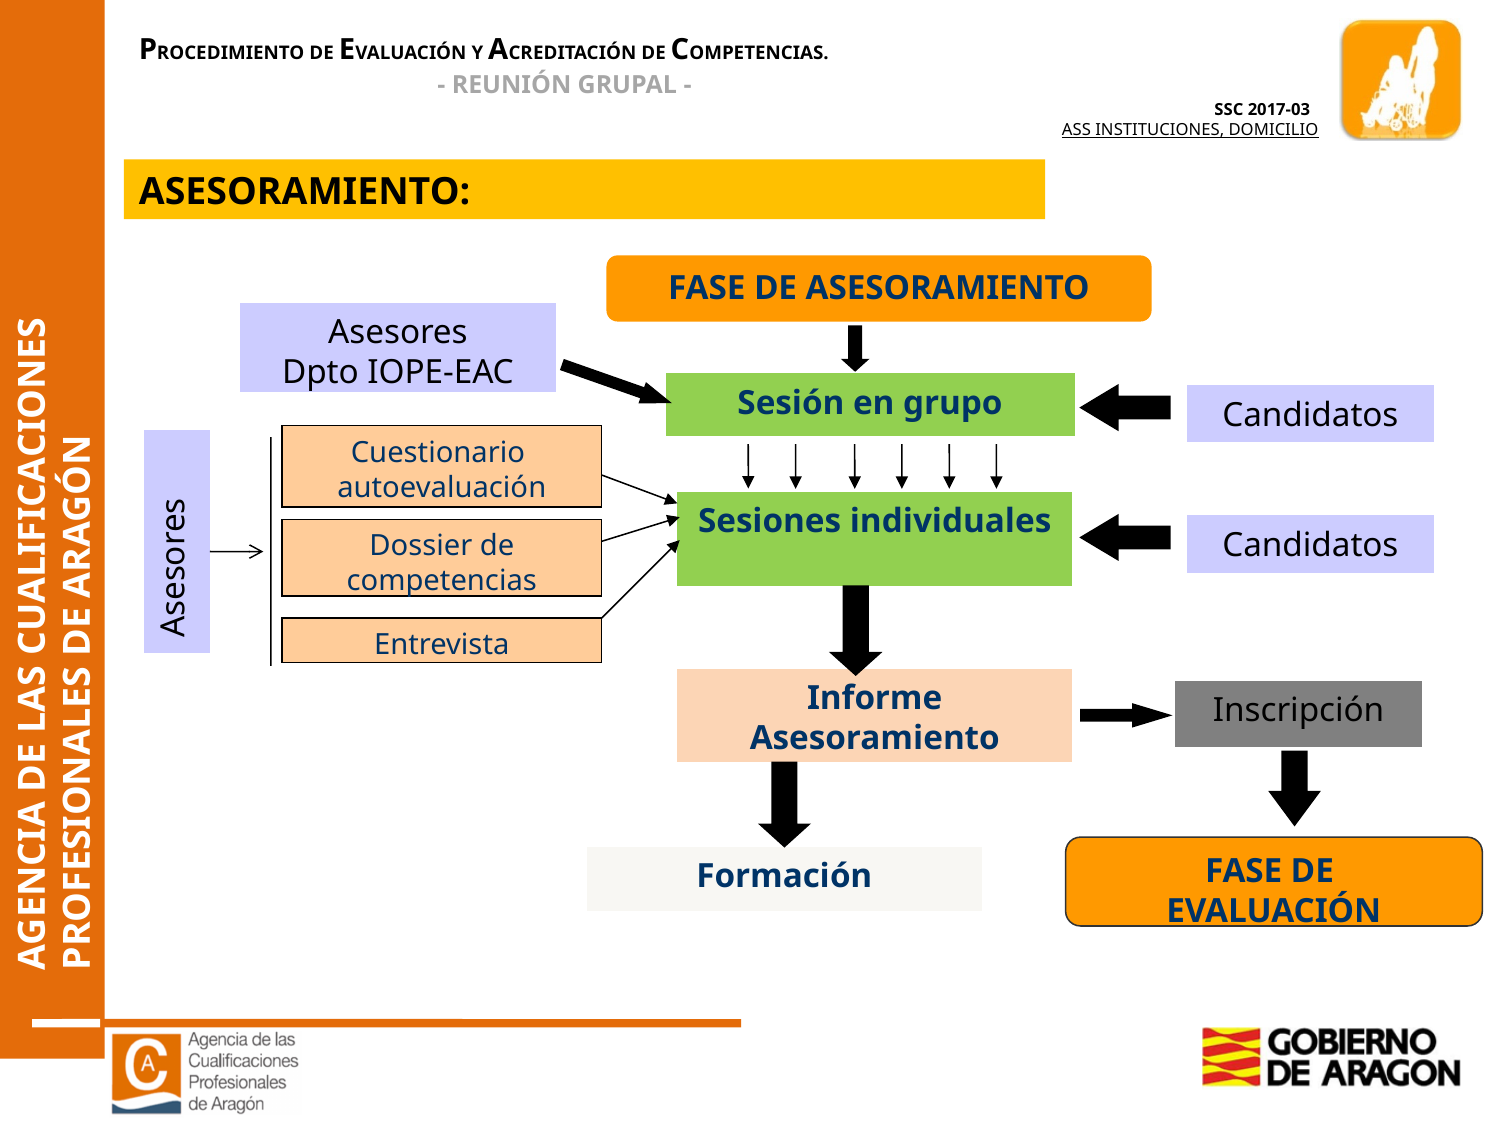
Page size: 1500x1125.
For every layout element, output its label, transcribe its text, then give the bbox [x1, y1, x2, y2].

text_box [601, 514, 680, 542]
text_box [601, 474, 678, 505]
picture [110, 1032, 183, 1117]
text_box [1080, 704, 1170, 727]
text_box Sesión en grupo [665, 373, 1075, 437]
text_box [209, 544, 264, 559]
text_box [789, 444, 802, 489]
text_box ASESORAMIENTO: [123, 159, 1046, 220]
text_box Asesores [143, 430, 210, 653]
text_box [742, 444, 755, 489]
text_box [830, 586, 881, 675]
text_box Candidatos [1187, 385, 1434, 443]
text_box [759, 762, 810, 847]
text_box [1080, 515, 1170, 560]
text_box Informe Asesoramiento [677, 668, 1073, 763]
picture [1339, 18, 1463, 141]
text_box Inscripción [1175, 680, 1423, 748]
text_box [560, 359, 670, 403]
text_box Entrevista [282, 618, 602, 663]
text_box Dossier de competencias [282, 519, 602, 597]
text_box [895, 444, 909, 489]
text_box FASE DE ASESORAMIENTO [606, 255, 1152, 322]
text_box Candidatos [1187, 515, 1434, 574]
text_box [848, 444, 861, 489]
text_box [601, 540, 680, 619]
text_box [842, 326, 868, 371]
text_box Asesores Dpto IOPE-EAC [240, 302, 556, 392]
text_box [1269, 751, 1320, 826]
text_box [943, 444, 956, 489]
picture [1198, 1023, 1469, 1090]
text_box Sesiones individuales [677, 491, 1073, 587]
text_box FASE DE EVALUACIÓN [1065, 837, 1483, 926]
text_box Formación [586, 846, 982, 912]
text_box [1080, 385, 1170, 430]
text_box [990, 444, 1003, 489]
text_box Cuestionario autoevaluación [282, 425, 602, 507]
